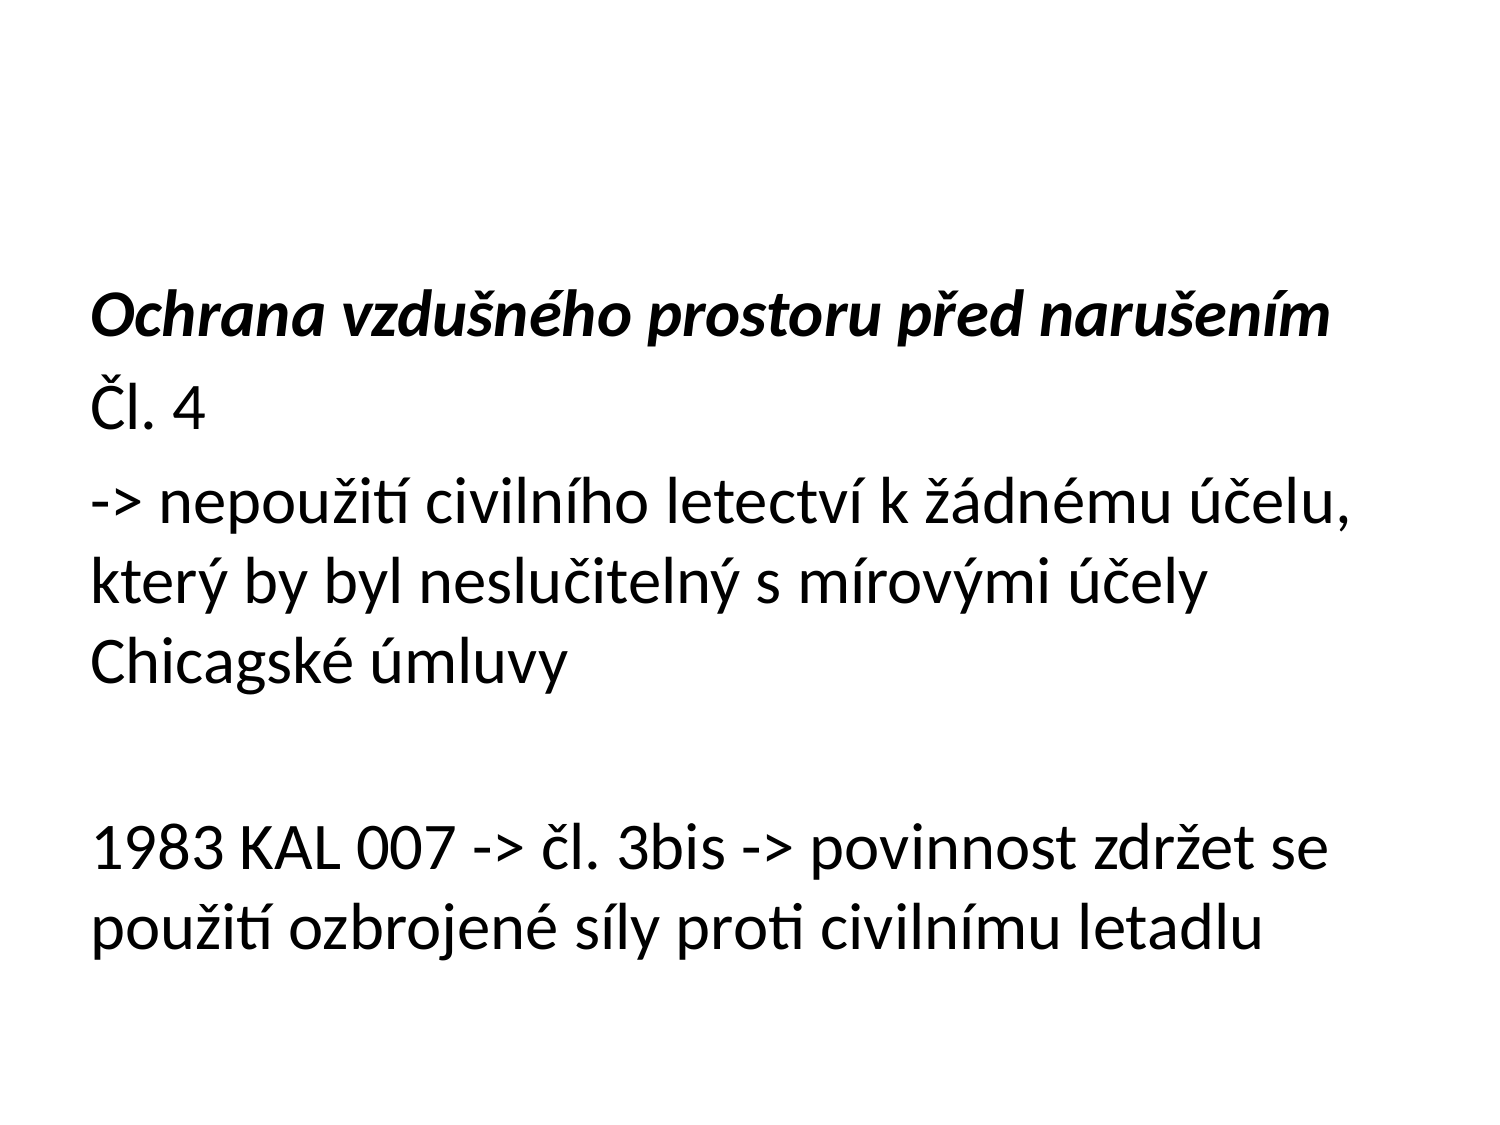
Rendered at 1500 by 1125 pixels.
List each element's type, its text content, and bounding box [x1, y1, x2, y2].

list Ochrana vzdušného prostoru před narušením Čl. 4 -> nepoužití civilního letectví k žádnému účelu, který by byl neslučitelný s mírovými účely Chicagské úmluvy 1983 KAL 007 -> čl. 3bis -> povinnost zdržet se použití ozbrojené síly proti civilnímu letadlu [75, 262, 1425, 1005]
